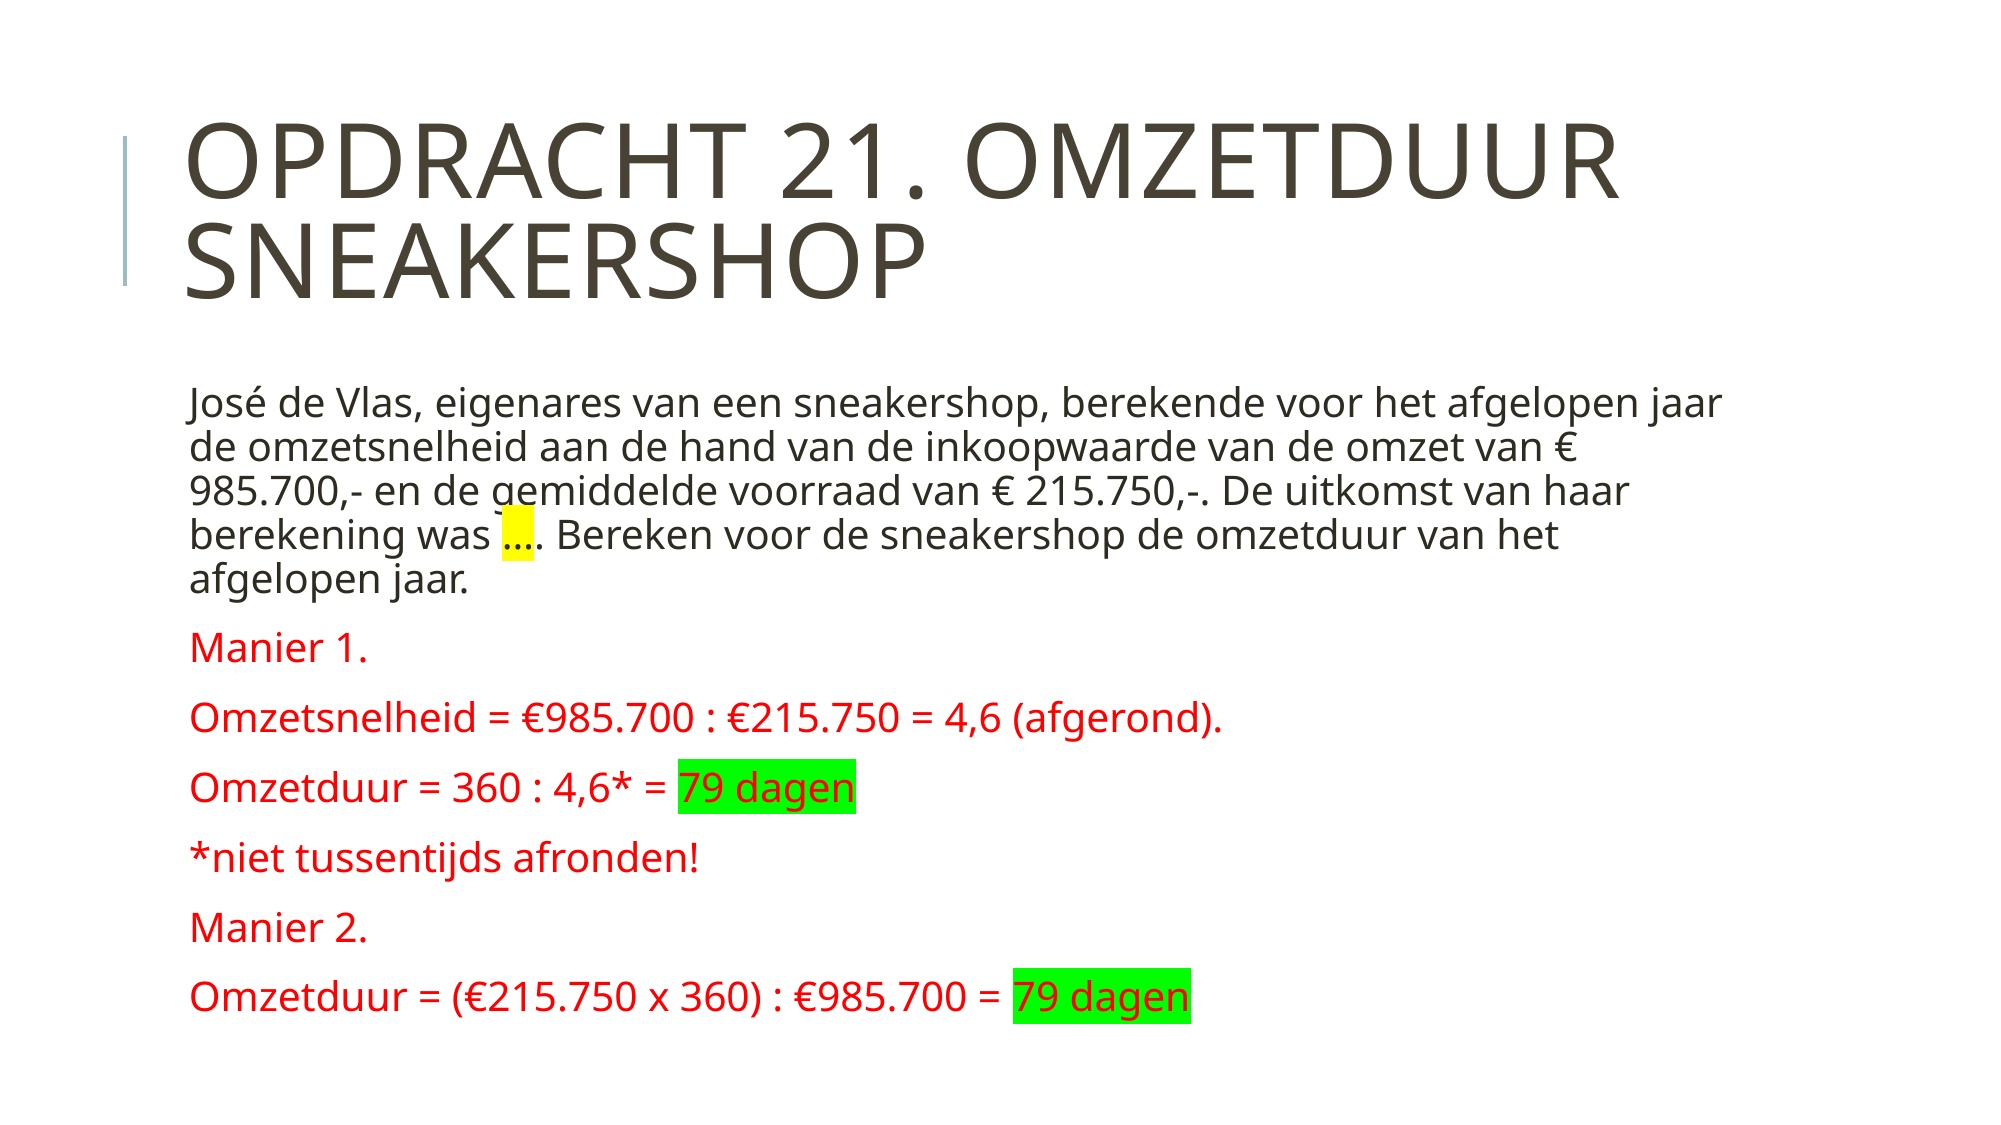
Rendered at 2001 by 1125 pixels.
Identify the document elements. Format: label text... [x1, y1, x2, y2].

list José de Vlas, eigenares van een sneakershop, berekende voor het afgelopen jaar de omzetsnelheid aan de hand van de inkoopwaarde van de omzet van € 985.700,- en de gemiddelde voorraad van € 215.750,-. De uitkomst van haar berekening was …. Bereken voor de sneakershop de omzetduur van het afgelopen jaar. Manier 1. Omzetsnelheid = €985.700 : €215.750 = 4,6 (afgerond). Omzetduur = 360 : 4,6* = 79 dagen *niet tussentijds afronden! Manier 2. Omzetduur = (€215.750 x 360) : €985.700 = 79 dagen [168, 375, 1763, 1035]
title Opdracht 21. omzetduur sneakershop [168, 96, 1763, 342]
